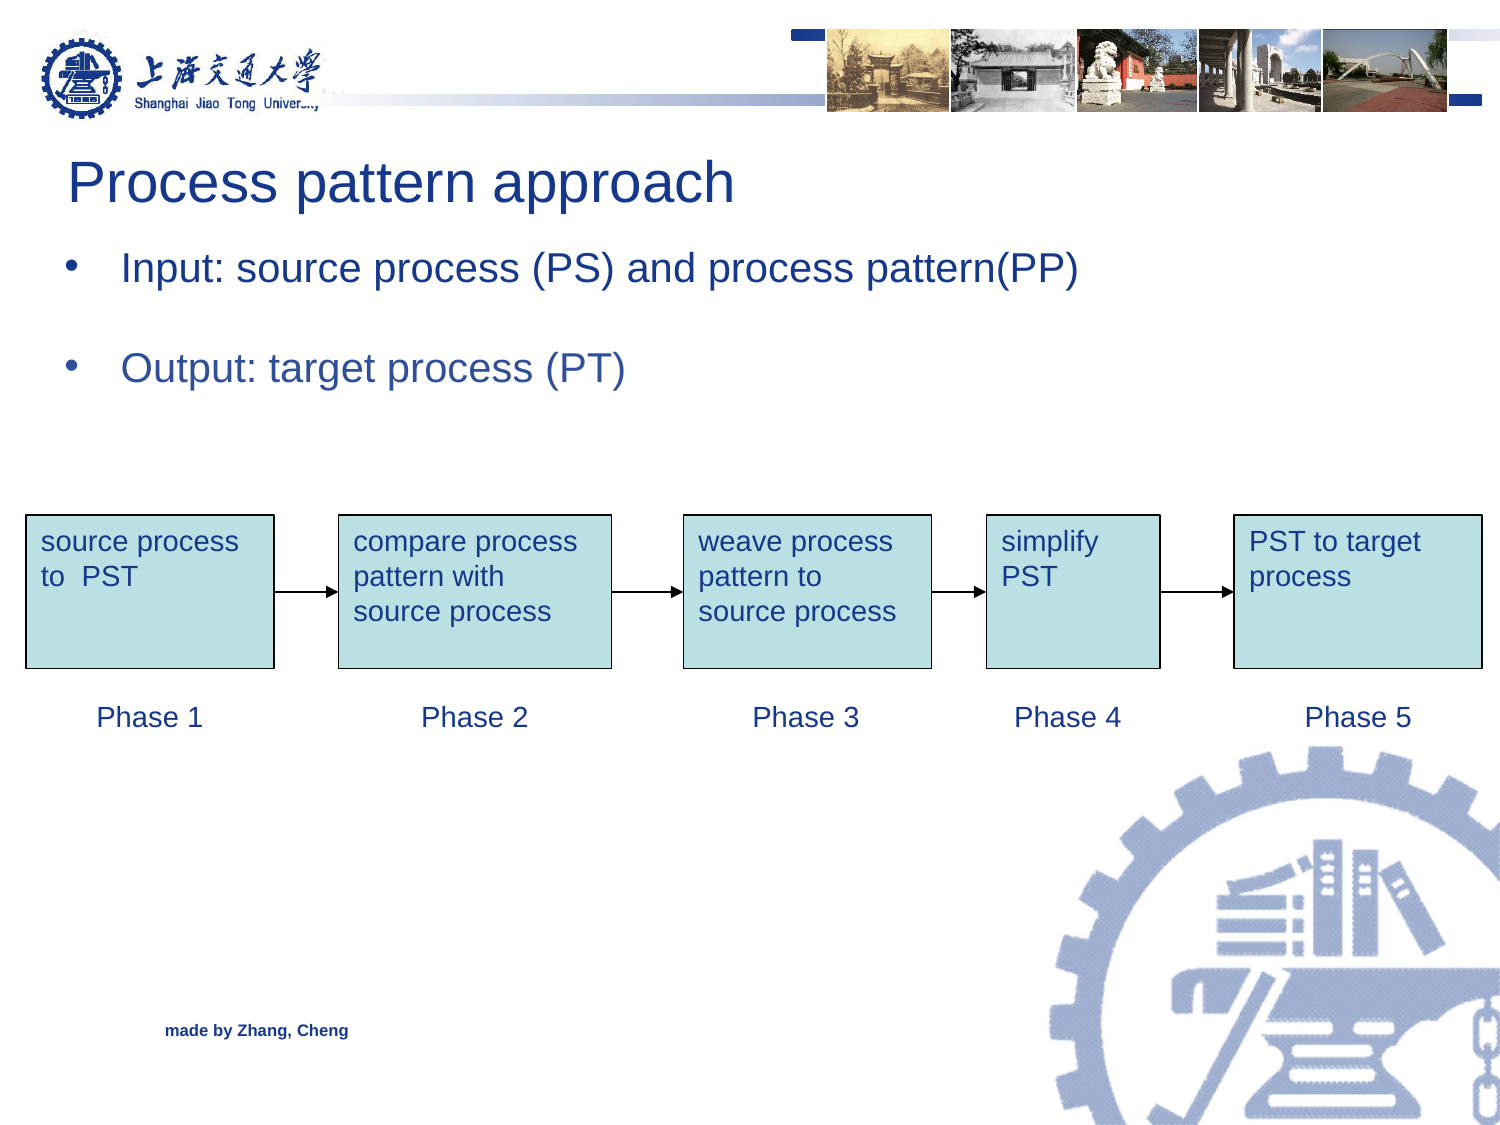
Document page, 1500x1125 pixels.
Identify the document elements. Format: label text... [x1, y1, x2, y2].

text_box PST to target process [1234, 515, 1483, 669]
text_box Phase 2 [338, 691, 612, 741]
text_box Input: source process (PS) and process pattern(PP) Output: target process (PT) [49, 232, 1500, 398]
text_box Phase 3 [682, 690, 931, 741]
text_box Phase 4 [981, 690, 1155, 741]
text_box made by Zhang, Cheng [150, 1012, 800, 1088]
text_box weave process pattern to source process [683, 515, 932, 669]
picture [0, 0, 1500, 1125]
picture [1077, 29, 1197, 112]
text_box simplify PST [986, 515, 1160, 669]
text_box compare process pattern with source process [338, 515, 612, 669]
text_box Phase 1 [25, 691, 274, 741]
picture [1199, 29, 1321, 112]
picture [1323, 29, 1447, 112]
text_box source process to PST [25, 515, 274, 669]
text_box Process pattern approach [53, 137, 1500, 222]
text_box Phase 5 [1234, 690, 1483, 741]
